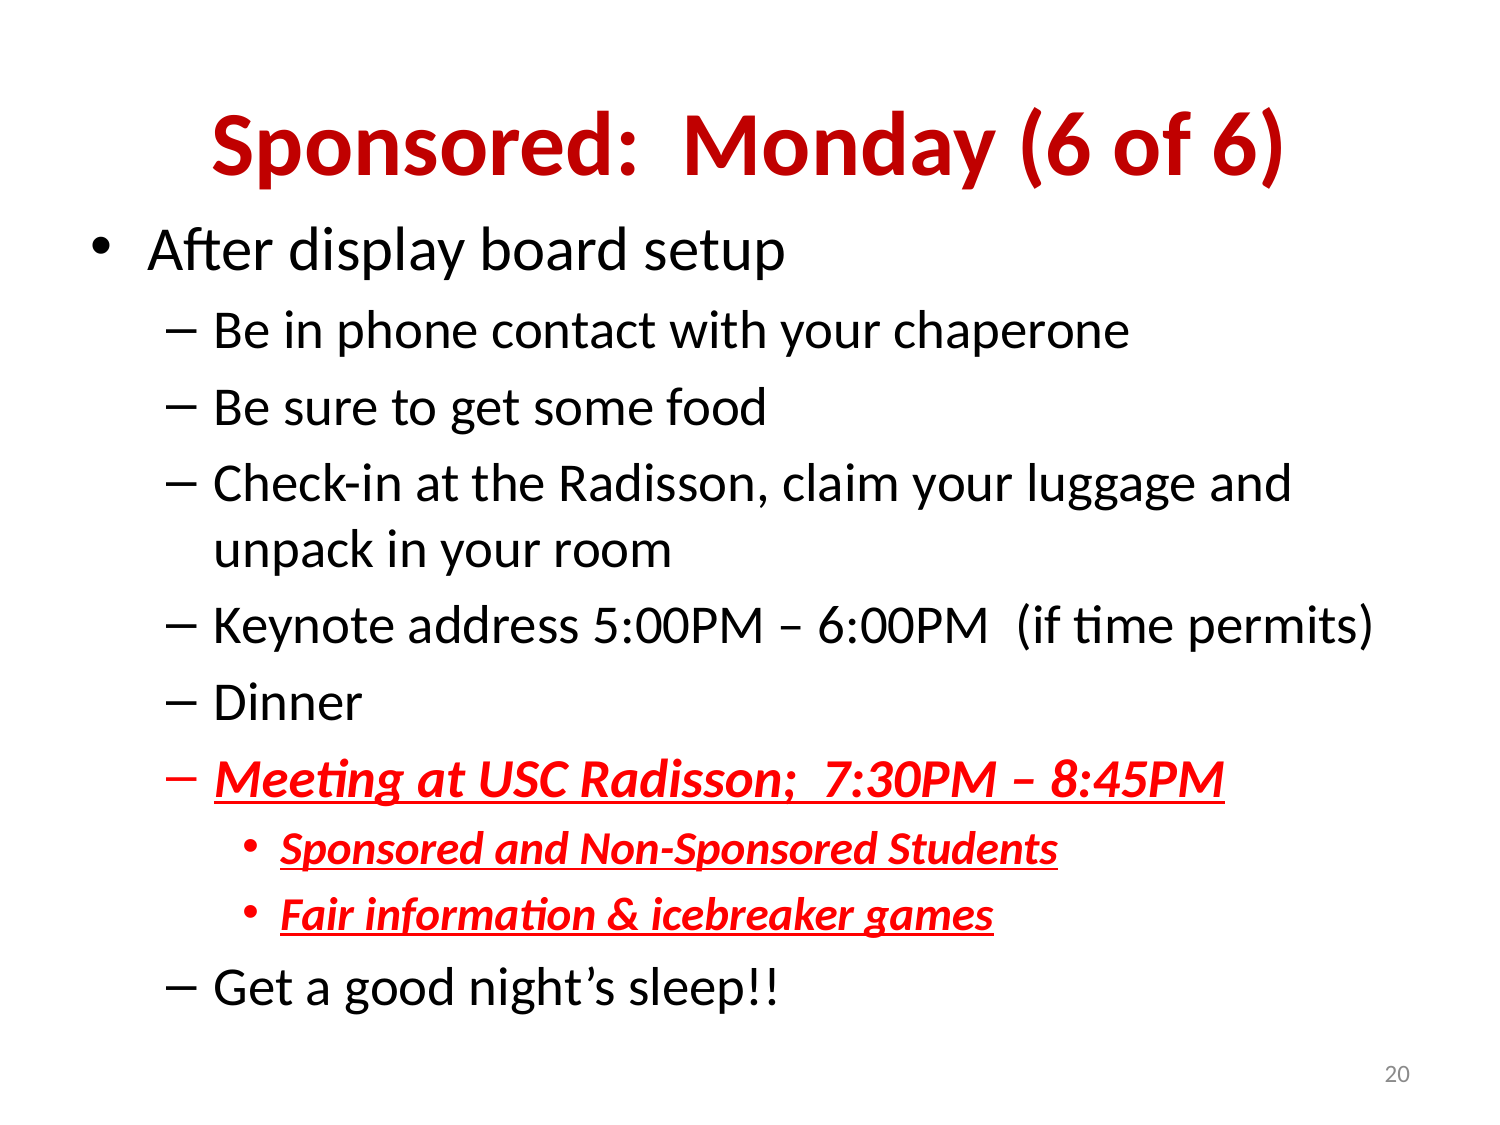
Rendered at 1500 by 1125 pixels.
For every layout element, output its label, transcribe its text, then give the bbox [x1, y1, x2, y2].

slide_number 20 [1074, 1042, 1425, 1103]
list After display board setup Be in phone contact with your chaperone Be sure to get some food Check-in at the Radisson, claim your luggage and unpack in your room Keynote address 5:00PM – 6:00PM (if time permits) Dinner Meeting at USC Radisson; 7:30PM – 8:45PM Sponsored and Non-Sponsored Students Fair information & icebreaker games Get a good night’s sleep!! [75, 200, 1425, 1038]
title Sponsored: Monday (6 of 6) [75, 45, 1425, 200]
